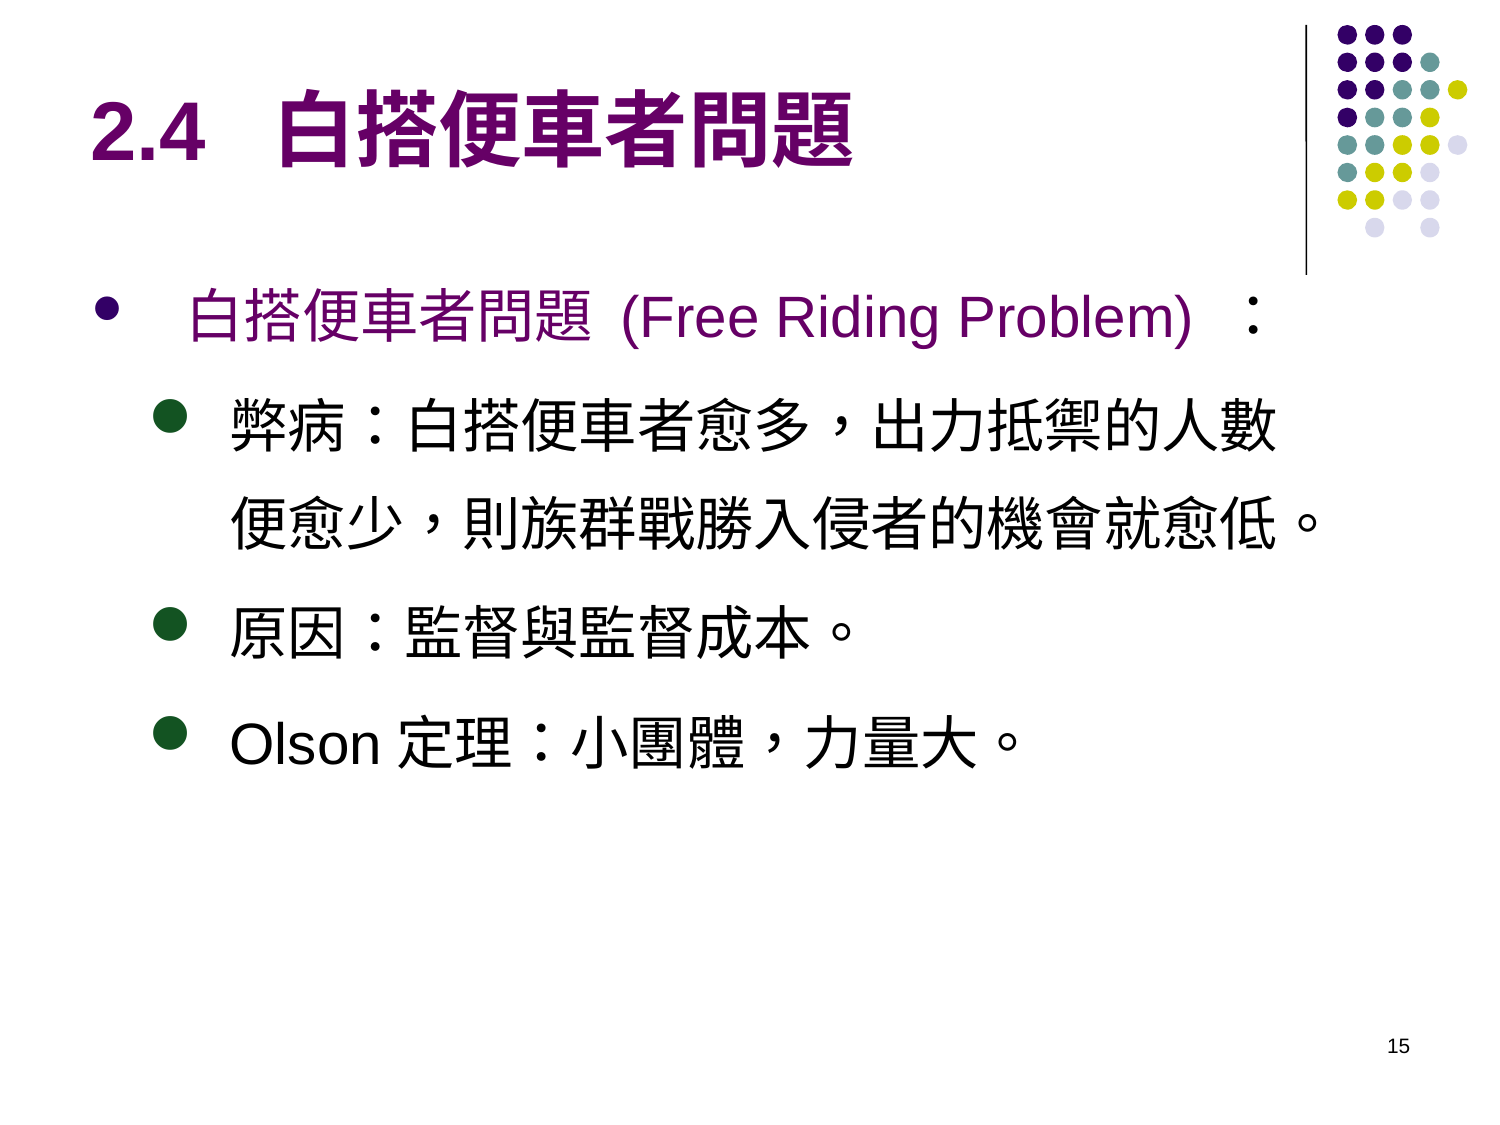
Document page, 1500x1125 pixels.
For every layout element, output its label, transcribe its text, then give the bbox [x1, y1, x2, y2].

title 2.4 白搭便車者問題 [74, 19, 1318, 185]
slide_number 15 [1074, 1024, 1426, 1101]
list 白搭便車者問題 (Free Riding Problem) ： 弊病：白搭便車者愈多，出力抵禦的人數便愈少，則族群戰勝入侵者的機會就愈低。 原因：監督與監督成本。 Olson定理：小團體，力量大。 [76, 243, 1306, 956]
